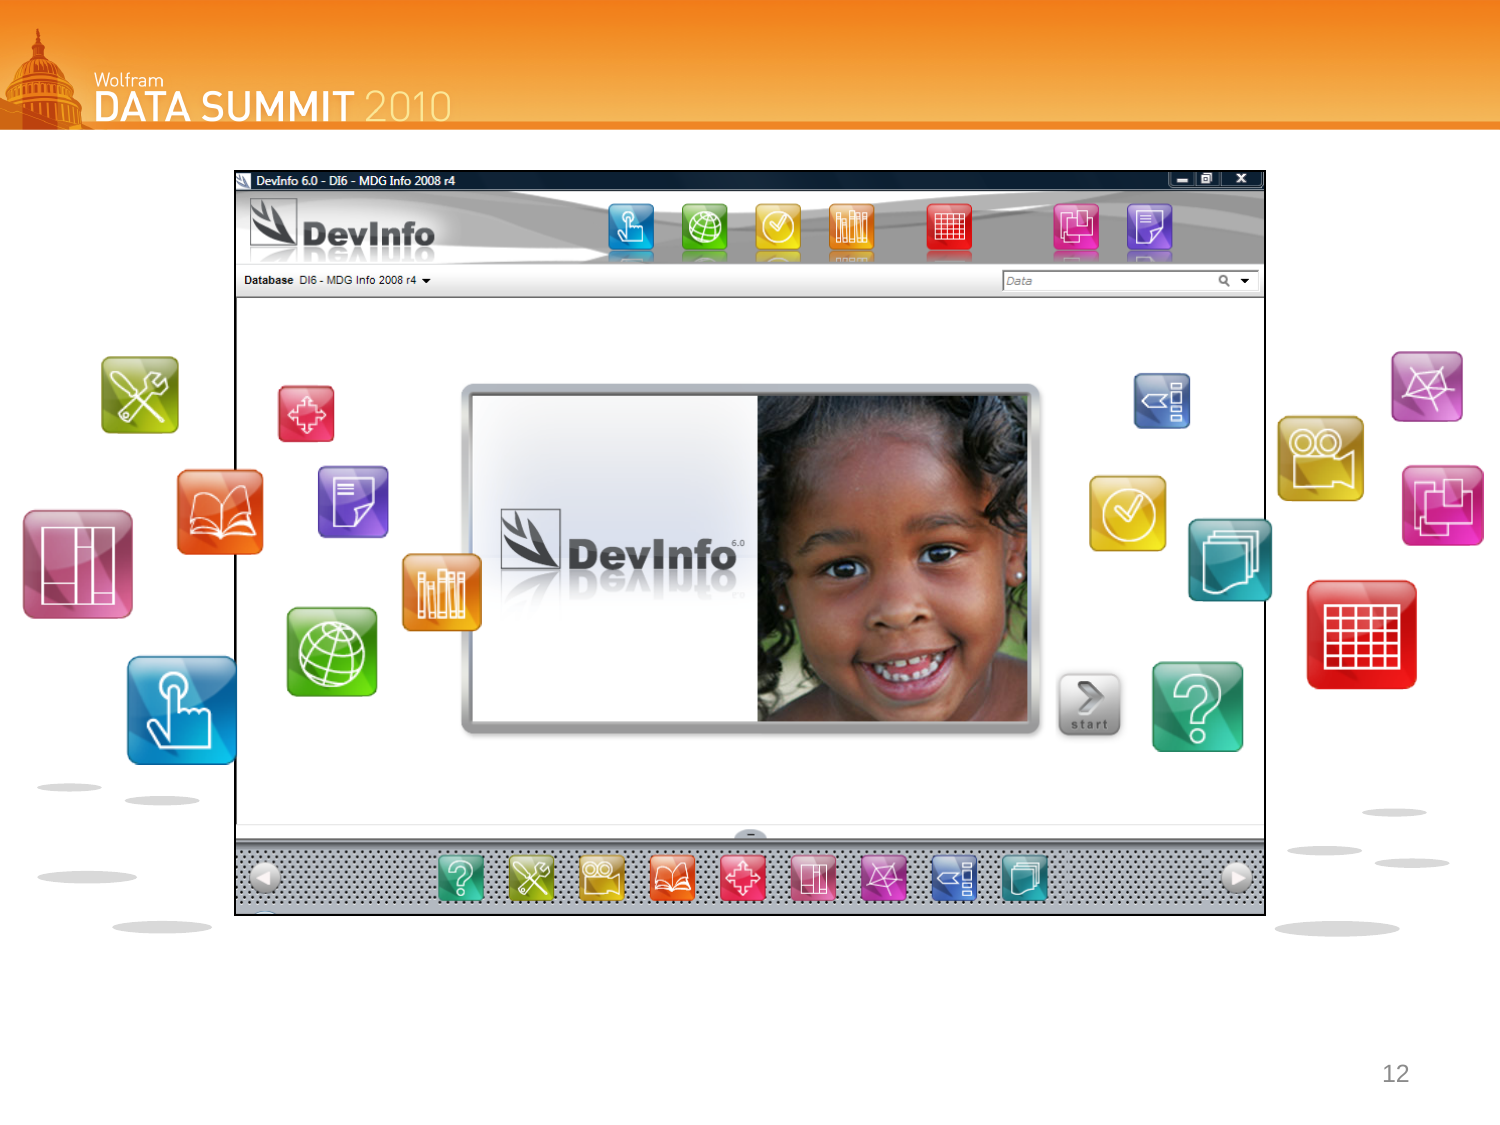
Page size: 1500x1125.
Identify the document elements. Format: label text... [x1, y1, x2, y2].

slide_number 12 [1074, 1042, 1425, 1103]
picture [0, 0, 1500, 155]
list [235, 171, 1265, 350]
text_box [21, 351, 1484, 937]
